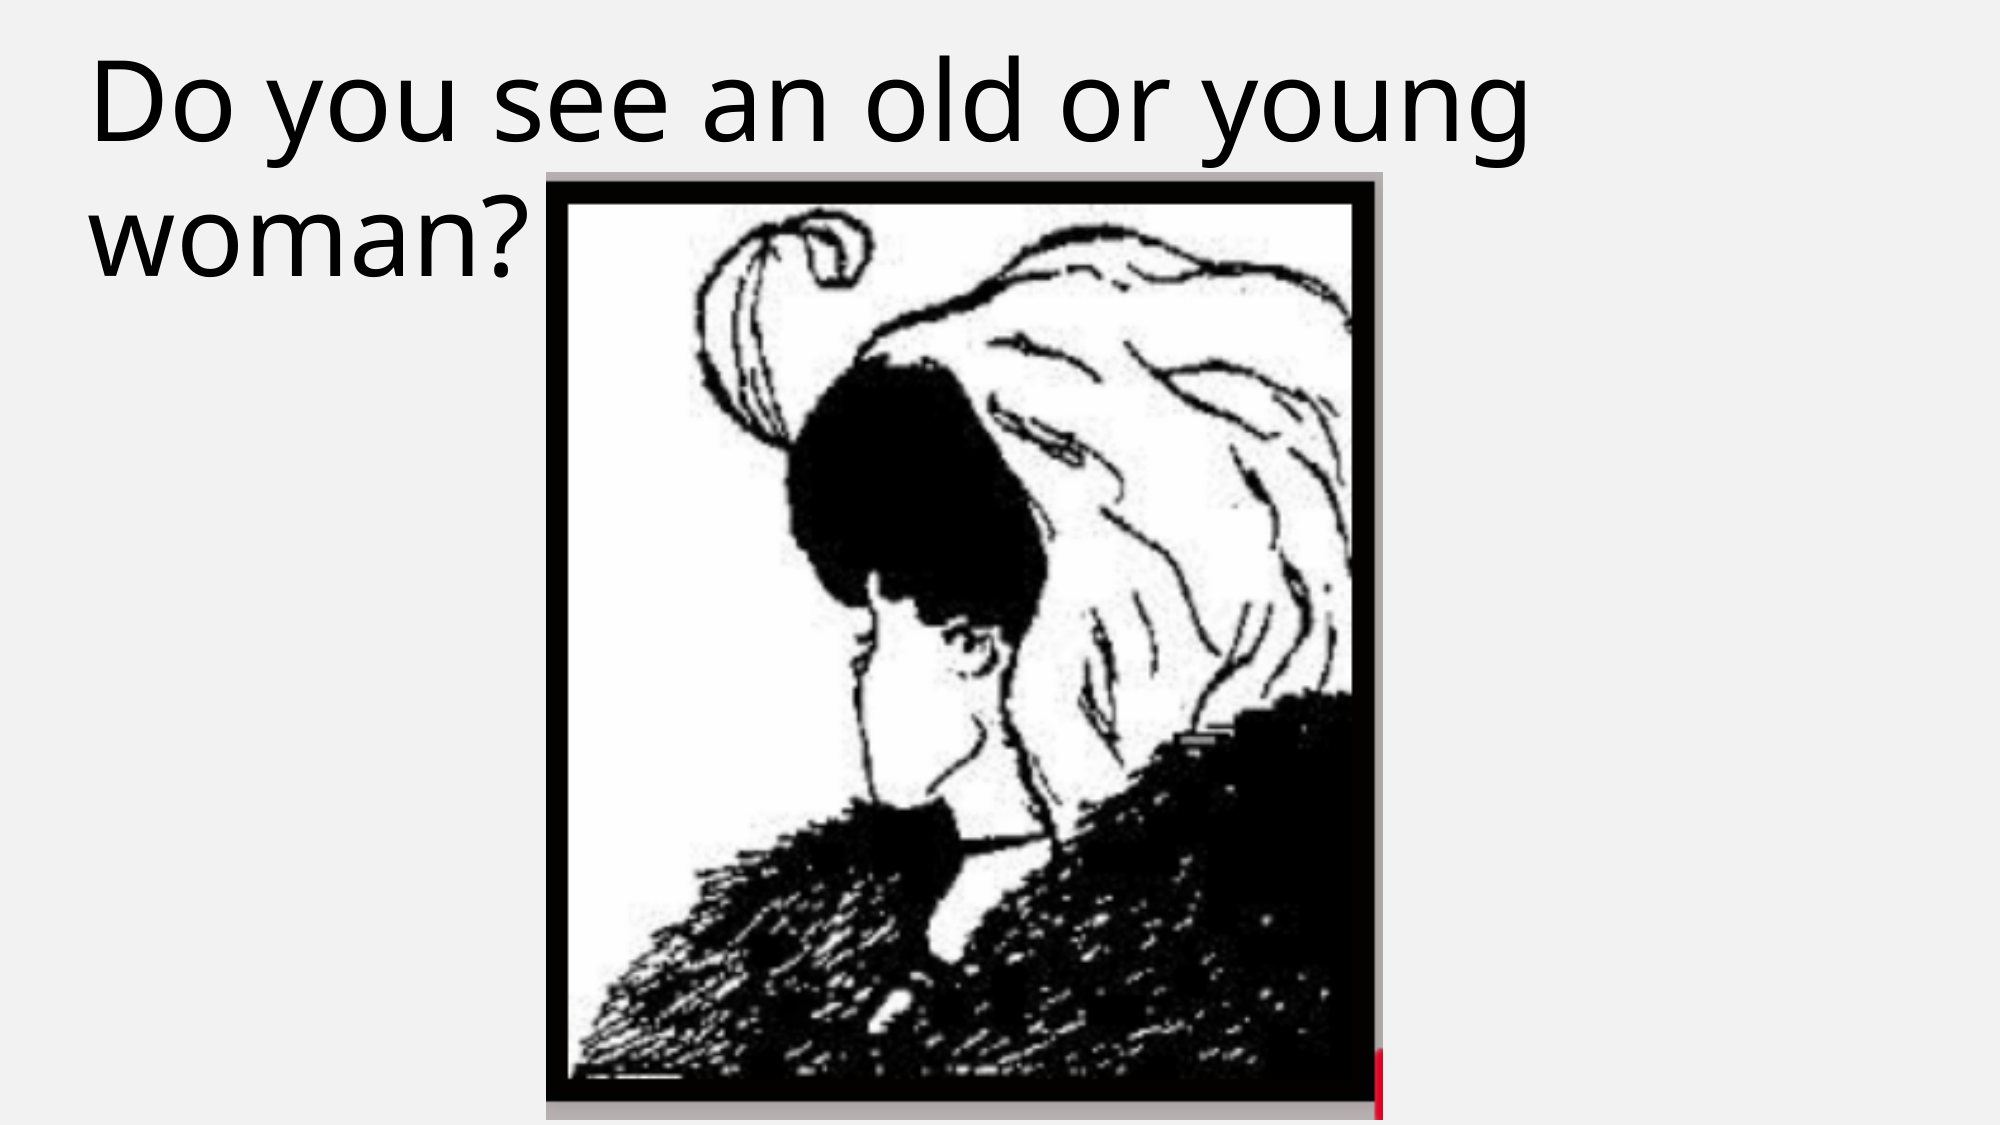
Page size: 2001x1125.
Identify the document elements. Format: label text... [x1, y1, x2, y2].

picture [546, 172, 1383, 1120]
text_box Do you see an old or young woman? [72, 21, 1985, 306]
